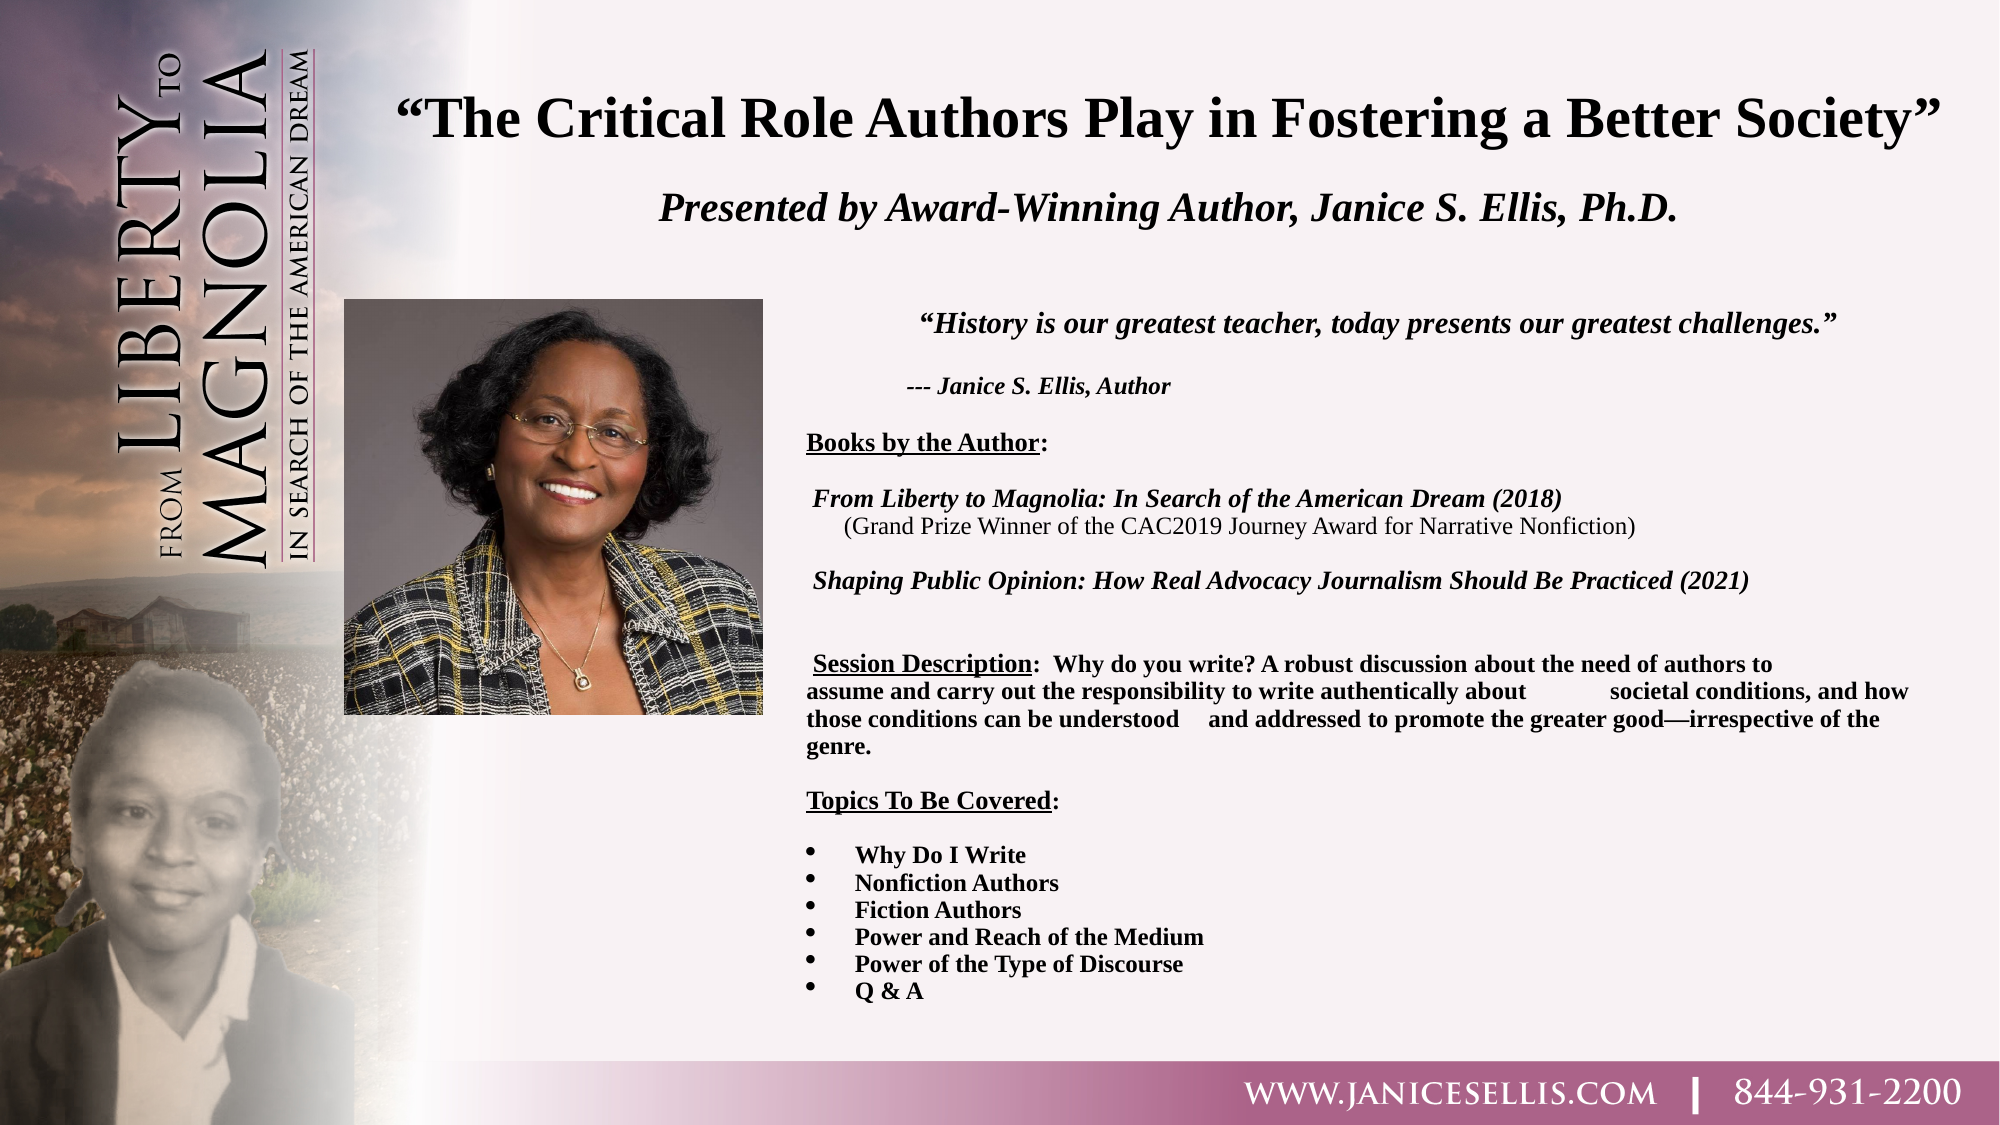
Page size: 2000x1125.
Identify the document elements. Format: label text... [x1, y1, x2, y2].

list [344, 299, 763, 715]
list “History is our greatest teacher, today presents our greatest challenges.” --- Janice S. Ellis, Author Books by the Author: From Liberty to Magnolia: In Search of the American Dream (2018) (Grand Prize Winner of the CAC2019 Journey Award for Narrative Nonfiction) Shaping Public Opinion: How Real Advocacy Journalism Should Be Practiced (2021) Session Description: Why do you write? A robust discussion about the need of authors to assume and carry out the responsibility to write authentically about societal conditions, and how those conditions can be understood and addressed to promote the greater good—irrespective of the genre. Topics To Be Covered: Why Do I Write Nonfiction Authors Fiction Authors Power and Reach of the Medium Power of the Type of Discourse Q & A [791, 299, 1966, 1014]
picture [0, 0, 2000, 1125]
title “The Critical Role Authors Play in Fostering a Better Society” Presented by Award-Winning Author, Janice S. Ellis, Ph.D. [372, 50, 1966, 268]
